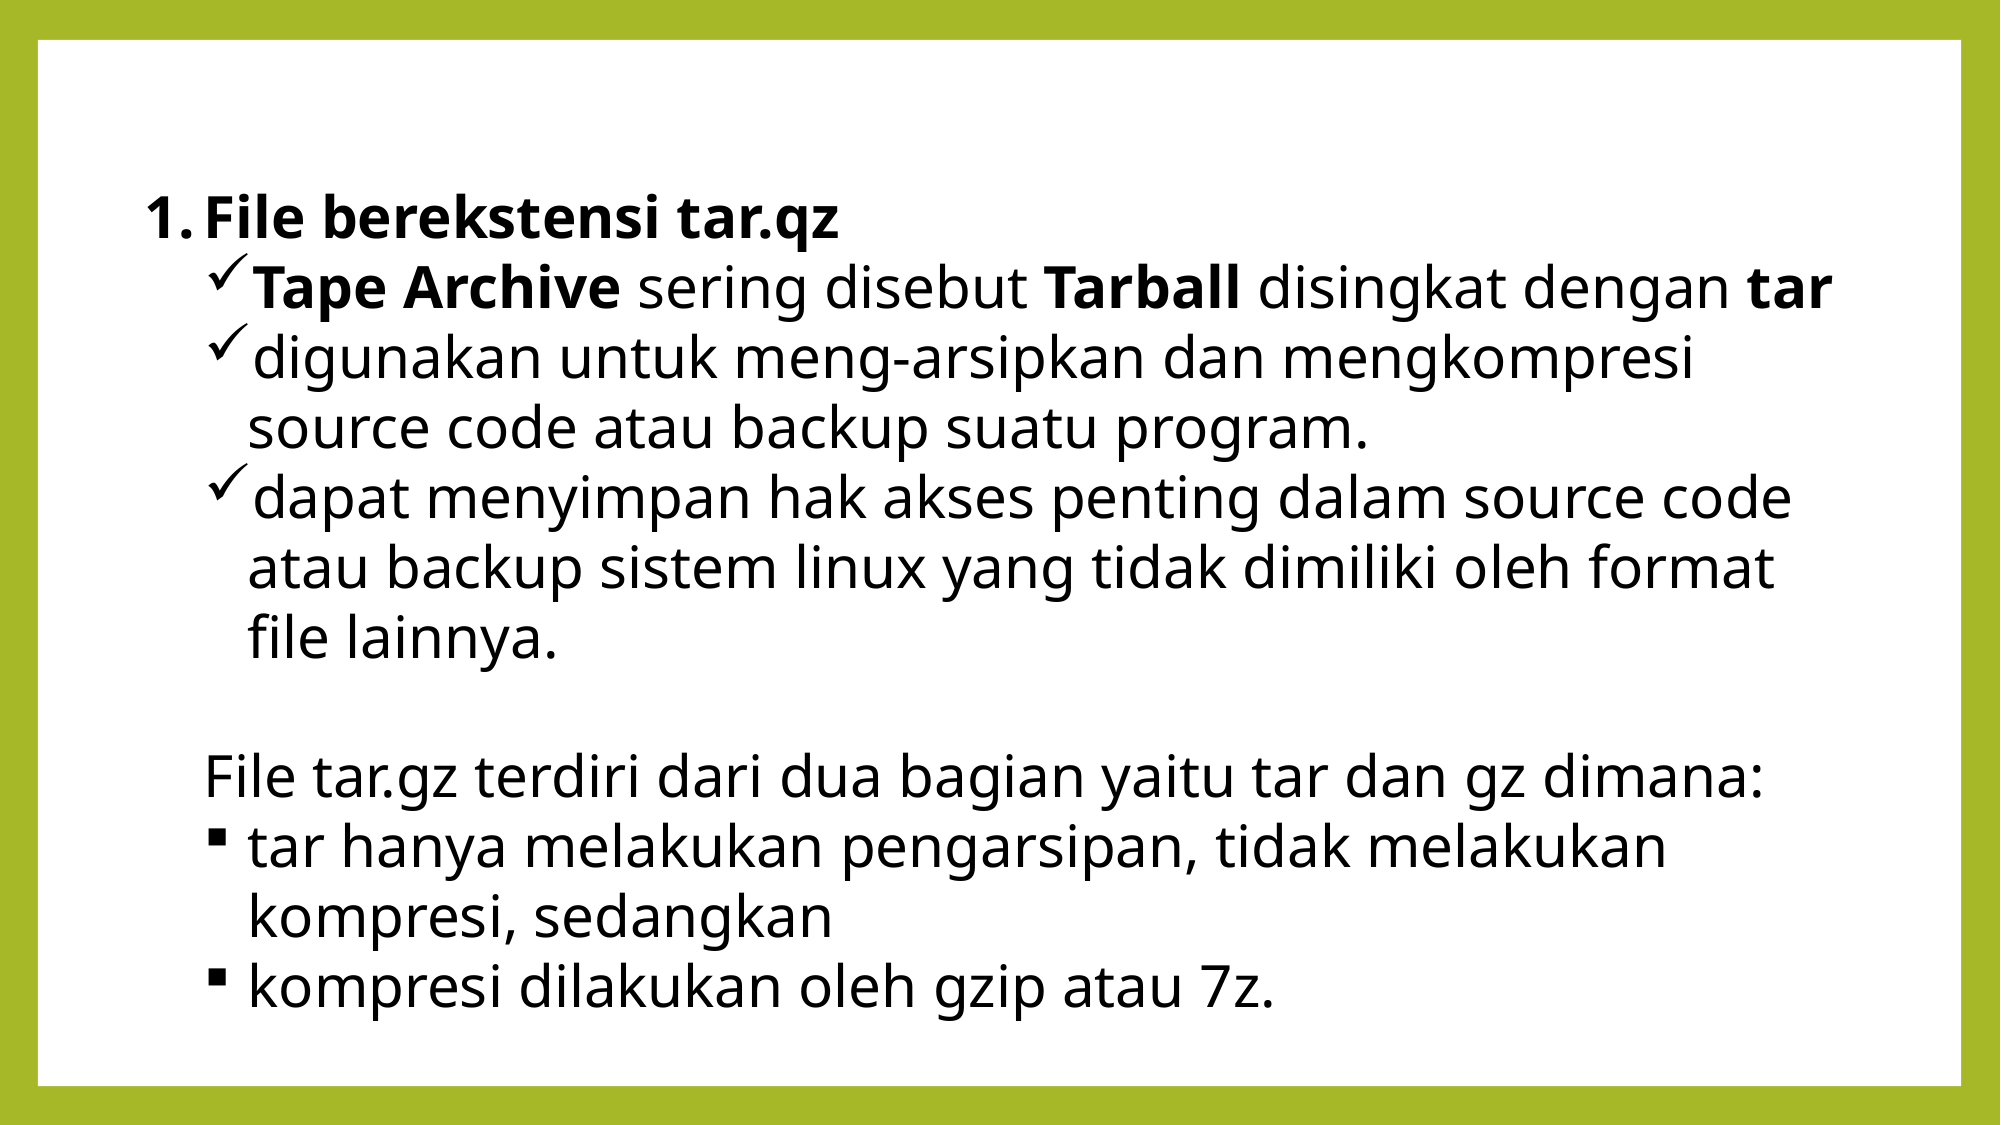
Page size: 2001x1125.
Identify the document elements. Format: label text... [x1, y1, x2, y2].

text_box File berekstensi tar.qz Tape Archive sering disebut Tarball disingkat dengan tar digunakan untuk meng-arsipkan dan mengkompresi source code atau backup suatu program. dapat menyimpan hak akses penting dalam source code atau backup sistem linux yang tidak dimiliki oleh format file lainnya. File tar.gz terdiri dari dua bagian yaitu tar dan gz dimana: tar hanya melakukan pengarsipan, tidak melakukan kompresi, sedangkan kompresi dilakukan oleh gzip atau 7z. [130, 172, 1870, 1097]
